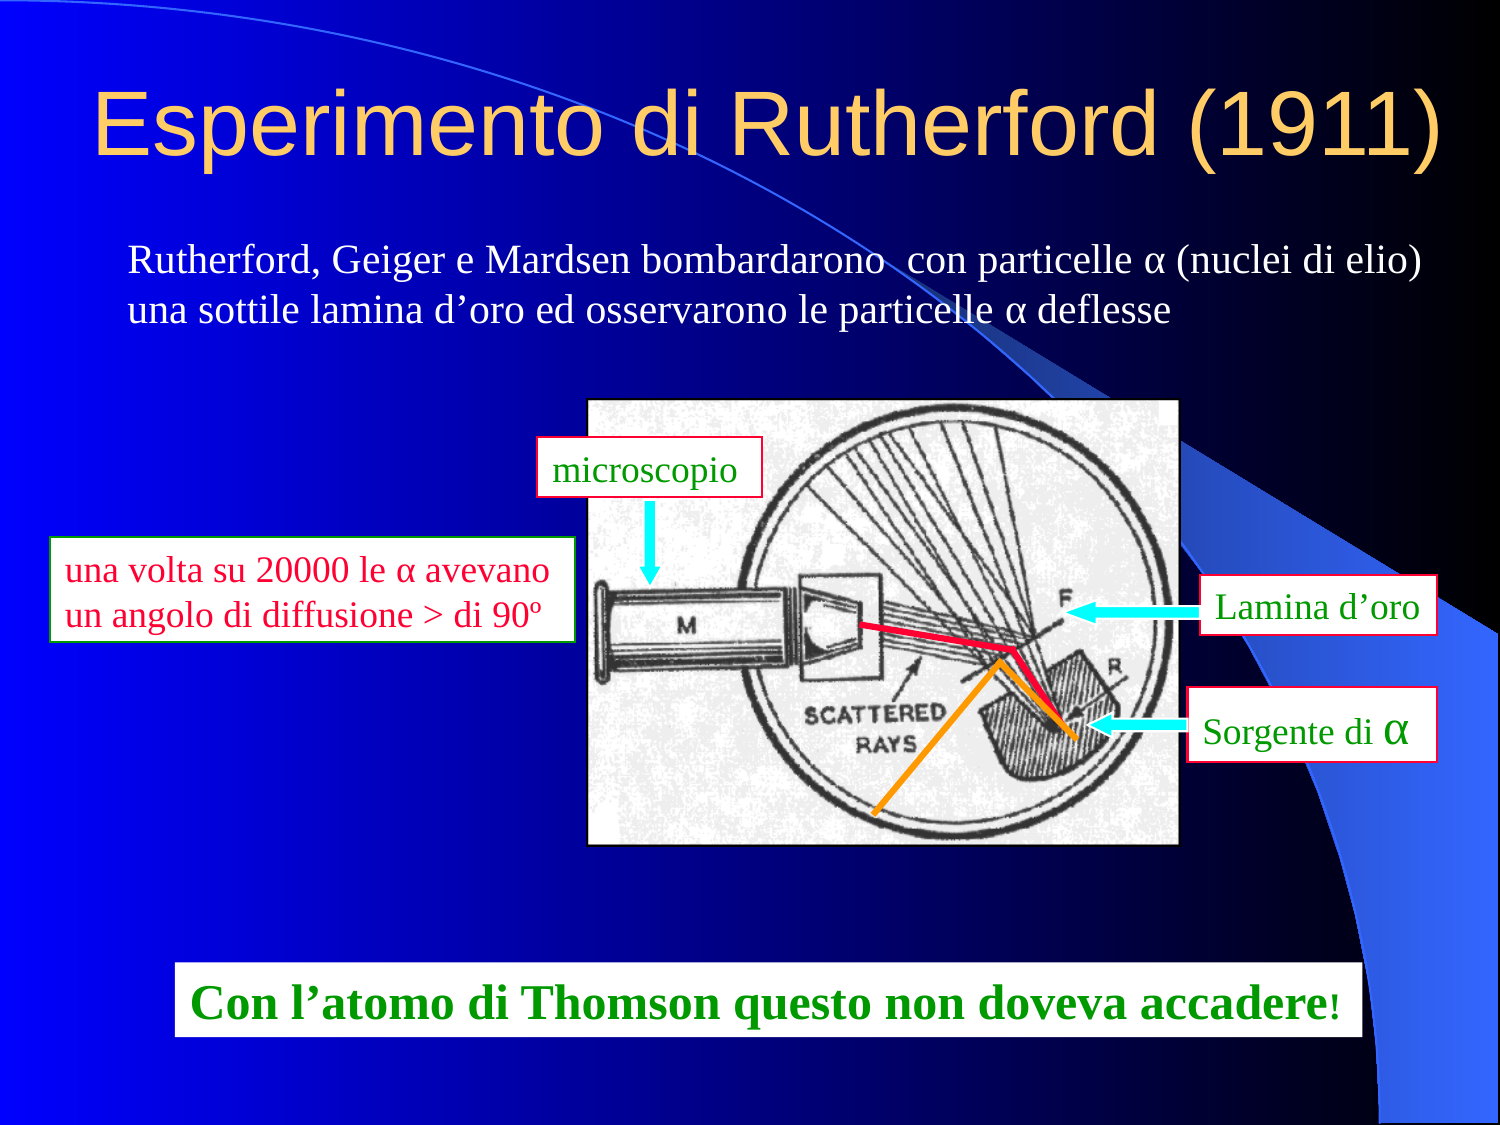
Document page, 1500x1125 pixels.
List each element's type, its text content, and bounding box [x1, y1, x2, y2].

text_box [537, 399, 1438, 846]
text_box Con l’atomo di Thomson questo non doveva accadere! [174, 962, 1363, 1038]
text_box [49, 537, 1076, 813]
text_box Rutherford, Geiger e Mardsen bombardarono con particelle α (nuclei di elio) una sottile lamina d’oro ed osservarono le particelle α deflesse [112, 224, 1500, 340]
title Esperimento di Rutherford (1911) [37, 49, 1500, 188]
